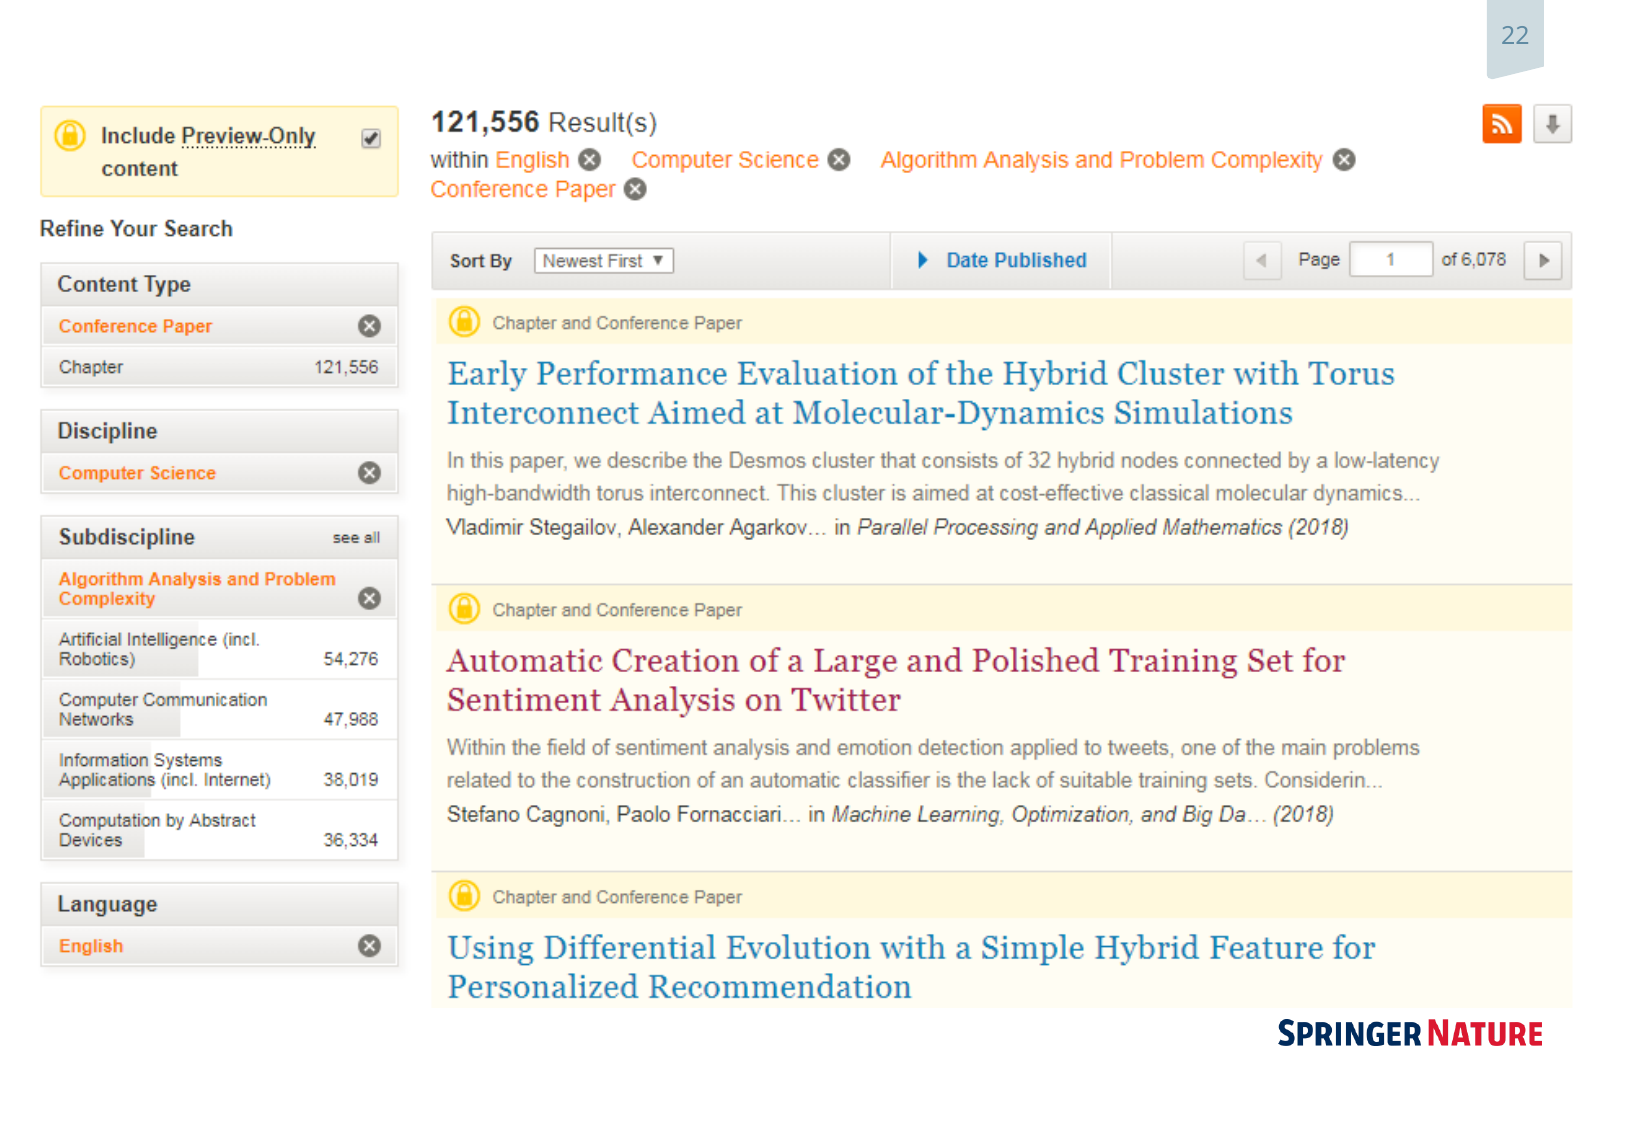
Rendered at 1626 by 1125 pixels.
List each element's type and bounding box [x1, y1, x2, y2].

picture [21, 93, 1590, 1009]
picture [1278, 1019, 1542, 1046]
